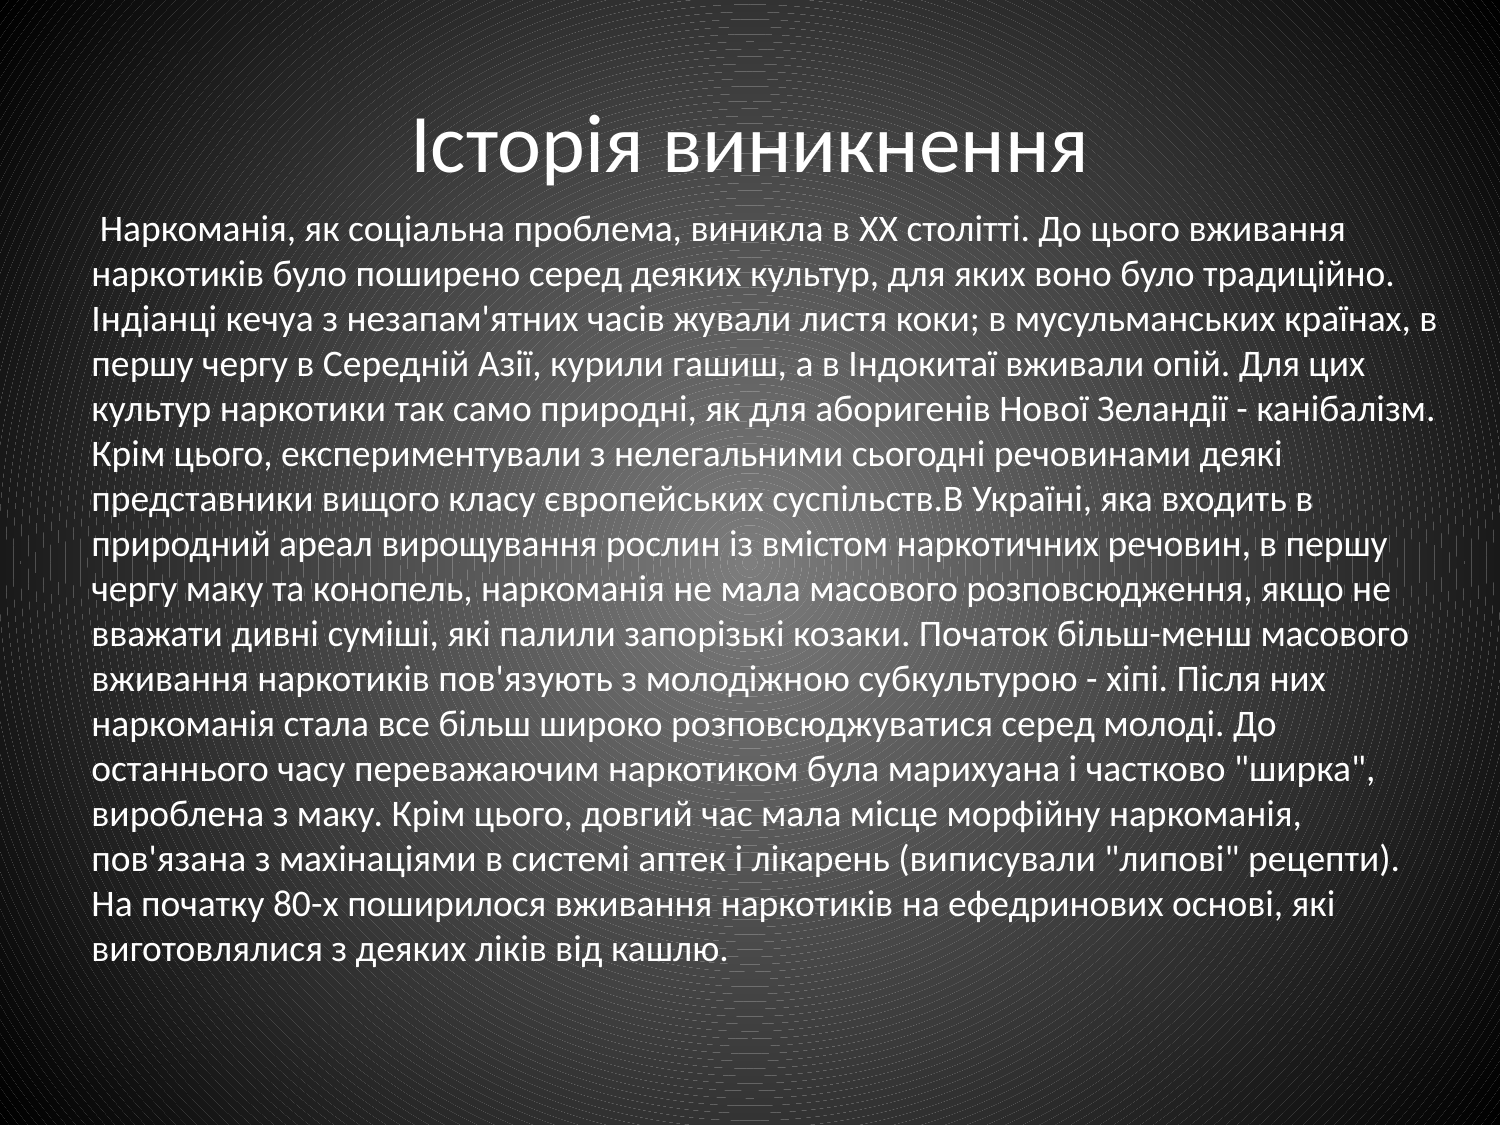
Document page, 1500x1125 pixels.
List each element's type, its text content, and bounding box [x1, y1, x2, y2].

title Історія виникнення [75, 45, 1425, 233]
text_box Наркоманія, як соціальна проблема, виникла в XX столітті. До цього вживання наркотиків було поширено серед деяких культур, для яких воно було традиційно. Індіанці кечуа з незапам'ятних часів жували листя коки; в мусульманських країнах, в першу чергу в Середній Азії, курили гашиш, а в Індокитаї вживали опій. Для цих культур наркотики так само природні, як для аборигенів Нової Зеландії - канібалізм. Крім цього, експериментували з нелегальними сьогодні речовинами деякі представники вищого класу європейських суспільств.В Україні, яка входить в природний ареал вирощування рослин із вмістом наркотичних речовин, в першу чергу маку та конопель, наркоманія не мала масового розповсюдження, якщо не вважати дивні суміші, які палили запорізькі козаки. Початок більш-менш масового вживання наркотиків пов'язують з молодіжною субкультурою - хіпі. Після них наркоманія стала все більш широко розповсюджуватися серед молоді. До останнього часу переважаючим наркотиком була марихуана і частково "ширка", вироблена з маку. Крім цього, довгий час мала місце морфійну наркоманія, пов'язана з махінаціями в системі аптек і лікарень (виписували "липові" рецепти). На початку 80-х поширилося вживання наркотиків на ефедринових основі, які виготовлялися з деяких ліків від кашлю. [76, 196, 1459, 976]
